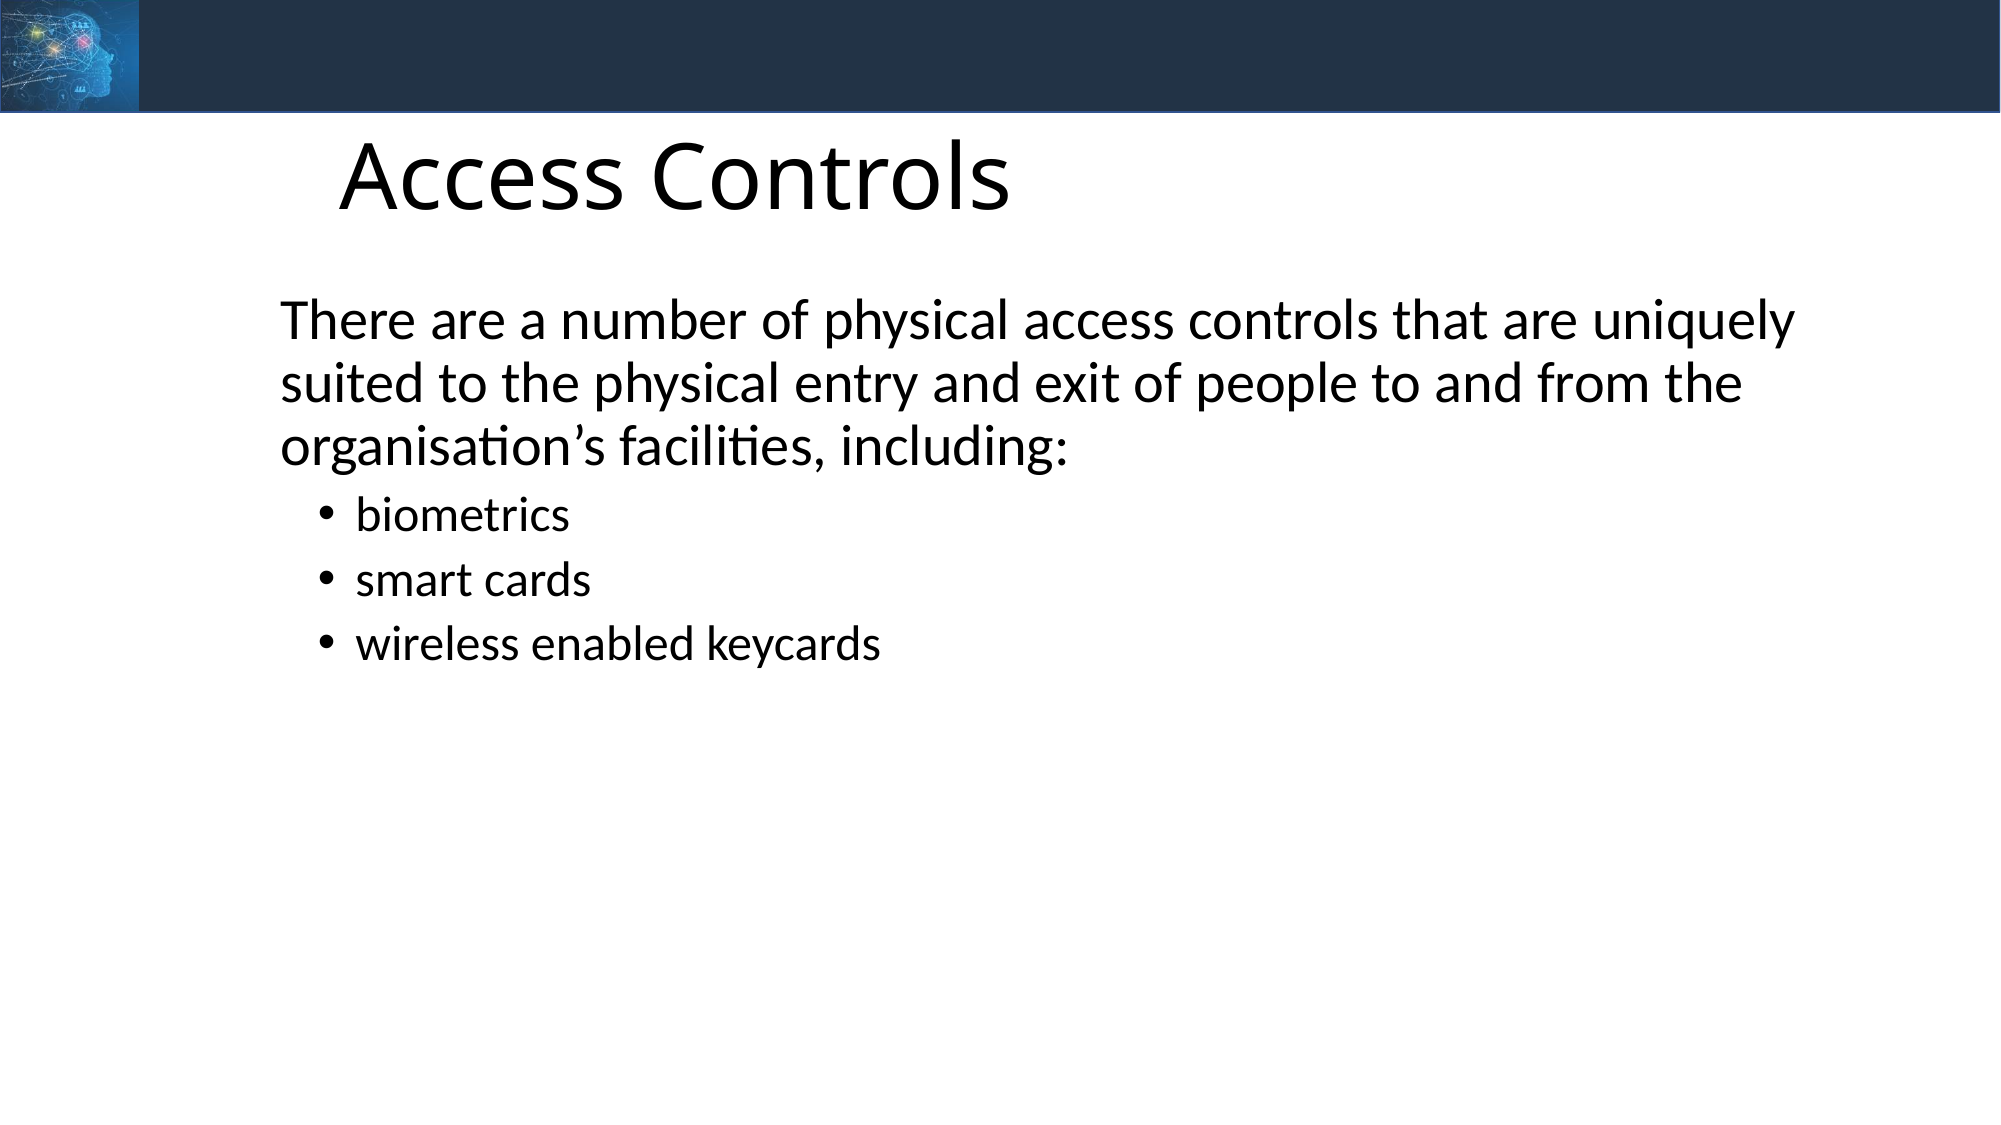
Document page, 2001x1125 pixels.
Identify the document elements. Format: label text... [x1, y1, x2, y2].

list There are a number of physical access controls that are uniquely suited to the physical entry and exit of people to and from the organisation’s facilities, including: biometrics smart cards wireless enabled keycards [228, 282, 1827, 1006]
picture [2, 0, 139, 111]
title Access Controls [324, 118, 1563, 241]
